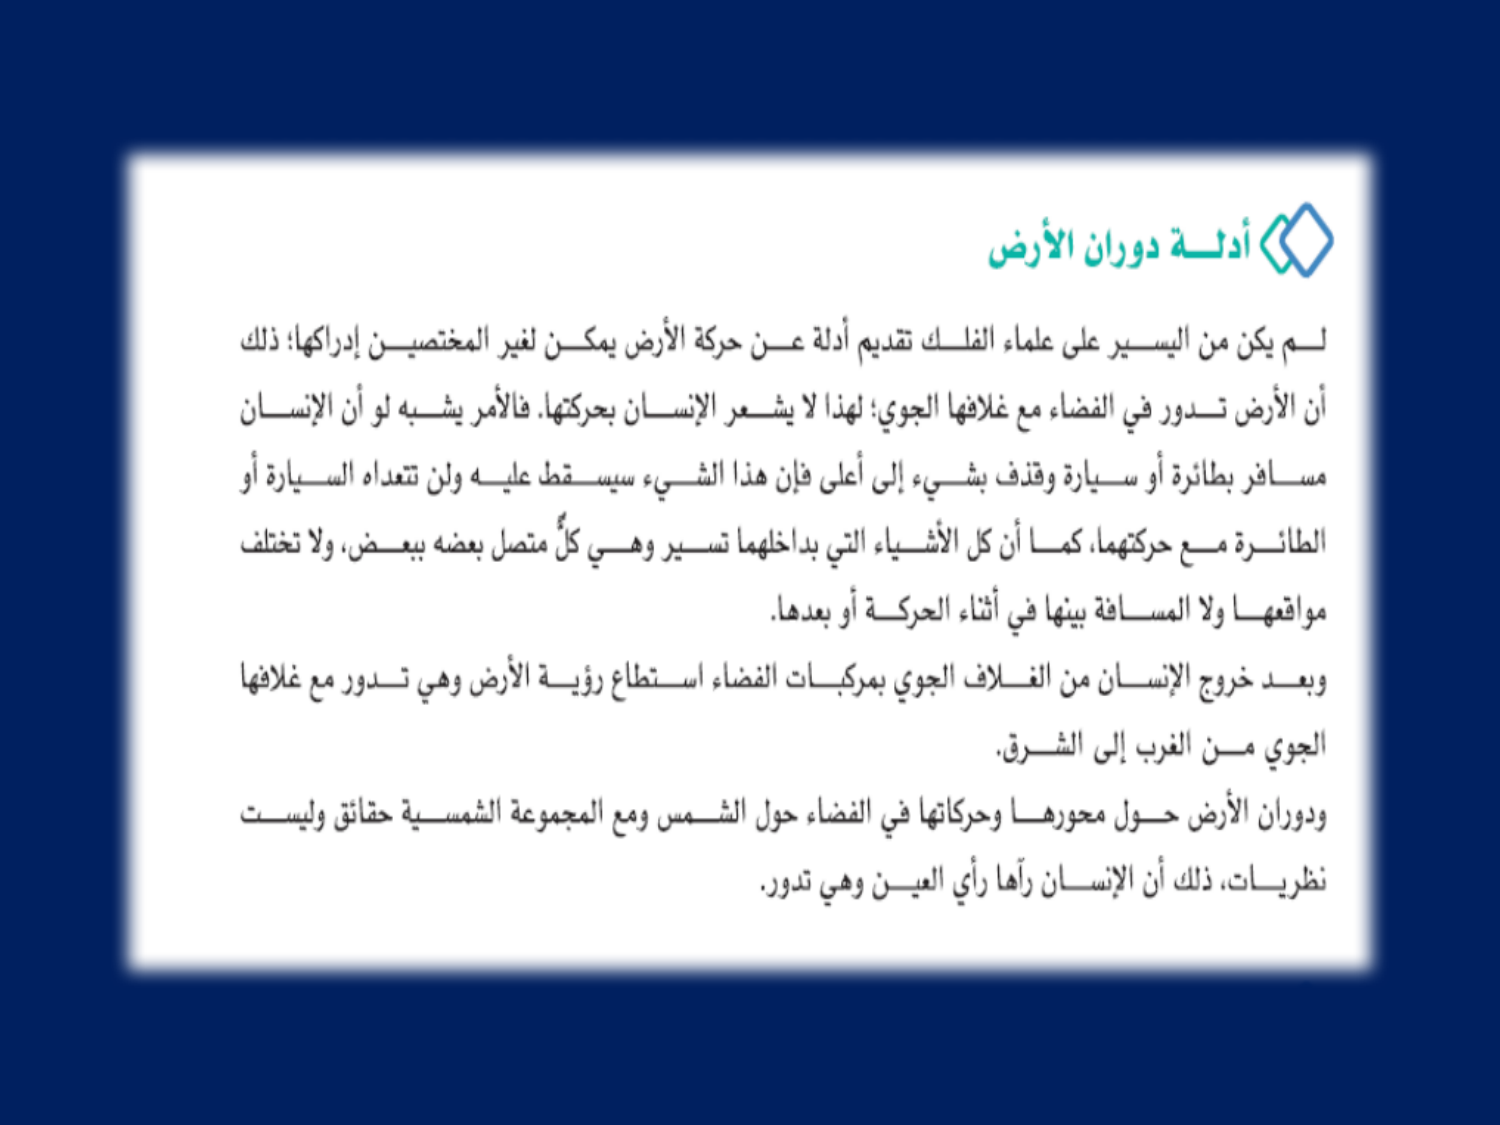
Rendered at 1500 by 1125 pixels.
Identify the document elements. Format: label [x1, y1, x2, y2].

picture [111, 137, 1389, 988]
